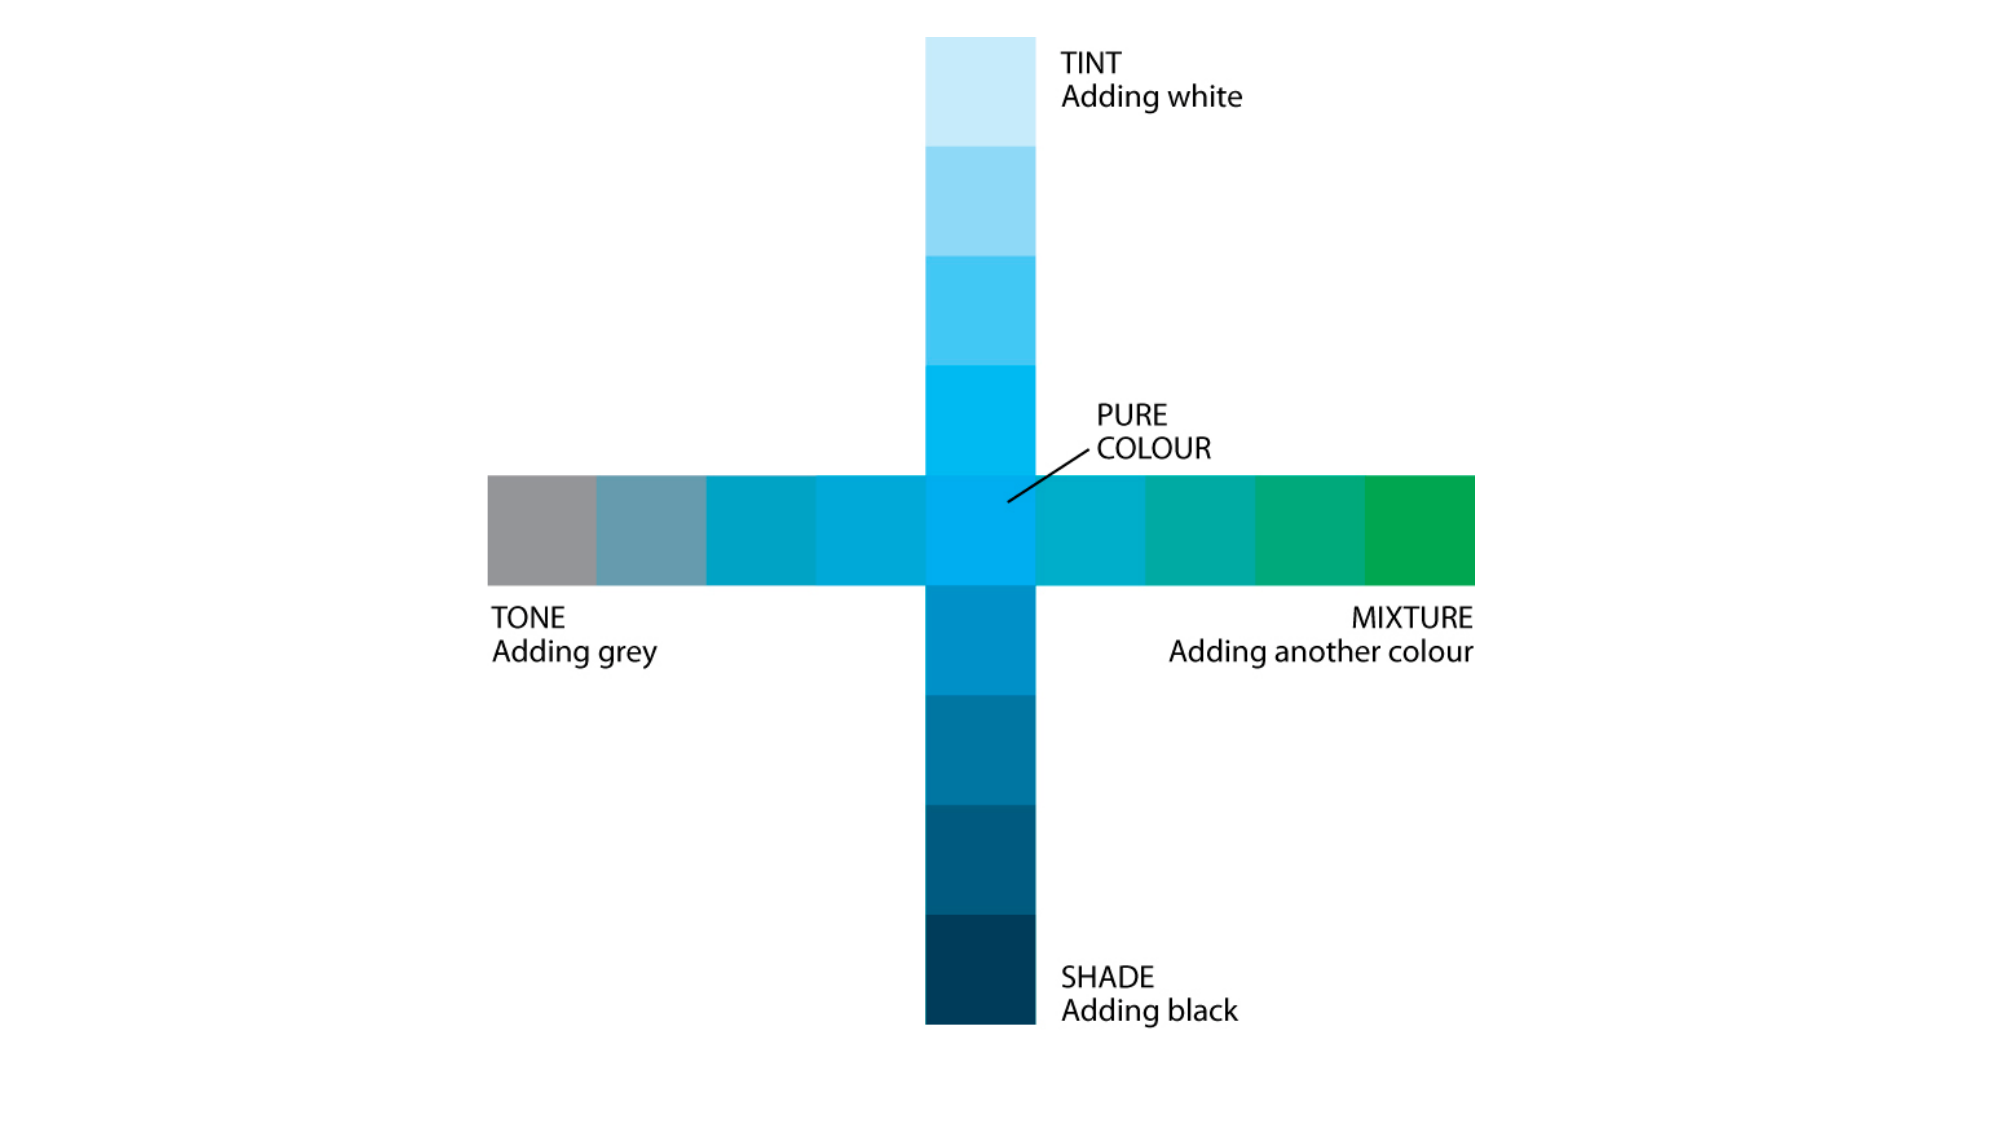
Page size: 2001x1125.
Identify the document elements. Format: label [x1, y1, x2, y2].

picture [487, 37, 1475, 1038]
